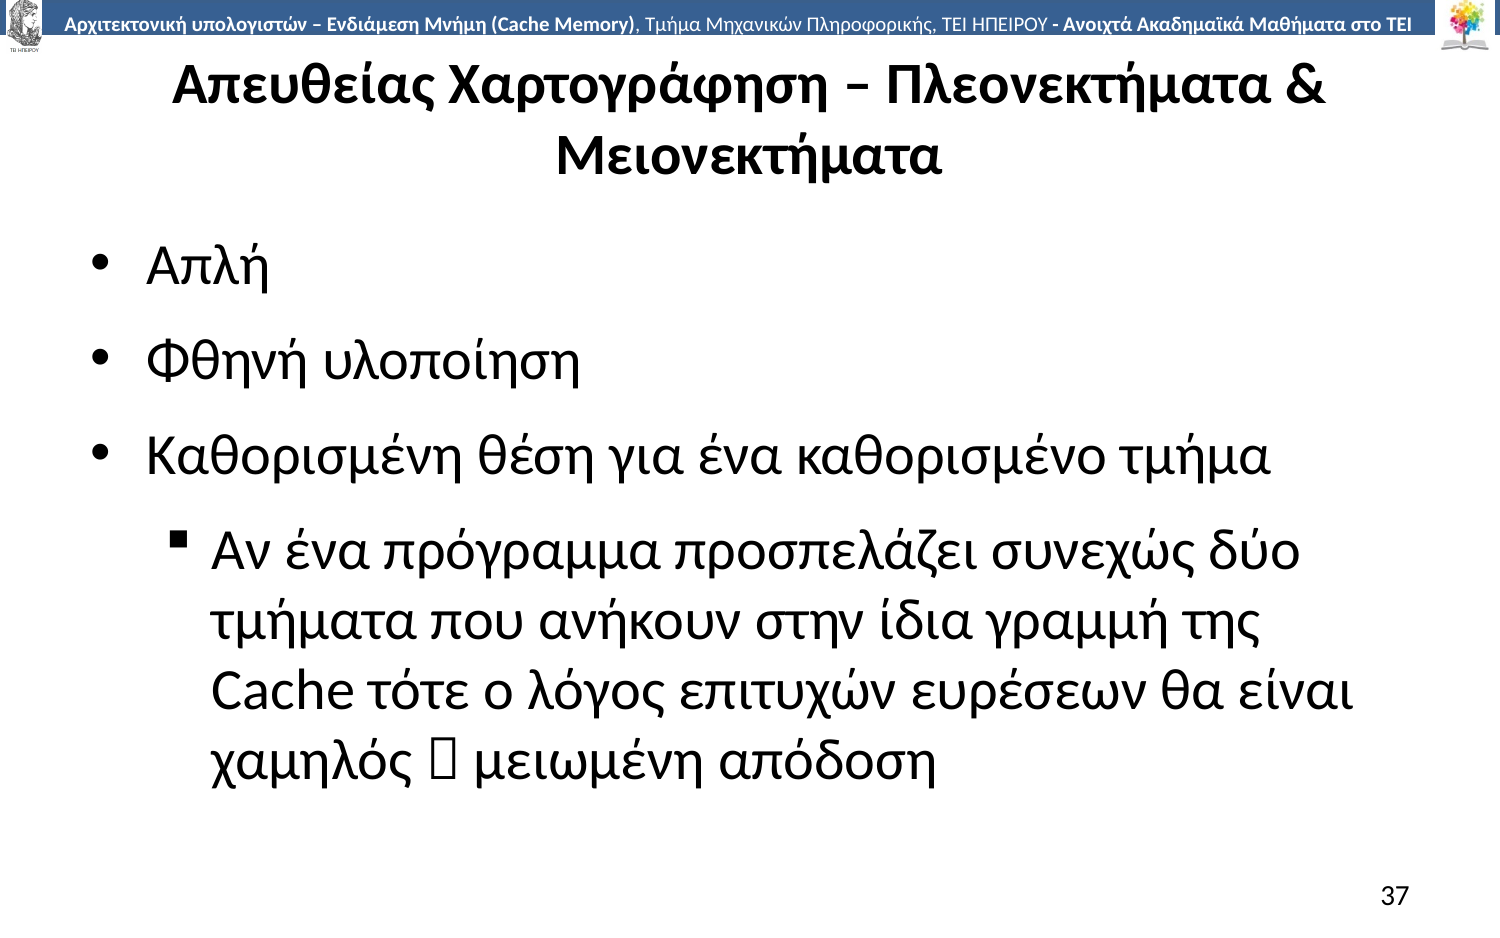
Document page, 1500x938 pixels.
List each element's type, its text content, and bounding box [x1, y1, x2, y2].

picture [1435, 0, 1495, 52]
list Απλή Φθηνή υλοποίηση Καθορισμένη θέση για ένα καθορισμένο τμήμα Αν ένα πρόγραμμα προσπελάζει συνεχώς δύο τμήματα που ανήκουν στην ίδια γραμμή της Cache τότε ο λόγος επιτυχών ευρέσεων θα είναι χαμηλός  μειωμένη απόδοση [75, 218, 1425, 838]
picture [6, 0, 42, 54]
slide_number 37 [1074, 868, 1425, 919]
title Απευθείας Χαρτογράφηση – Πλεονεκτήματα & Μειονεκτήματα [75, 37, 1425, 194]
